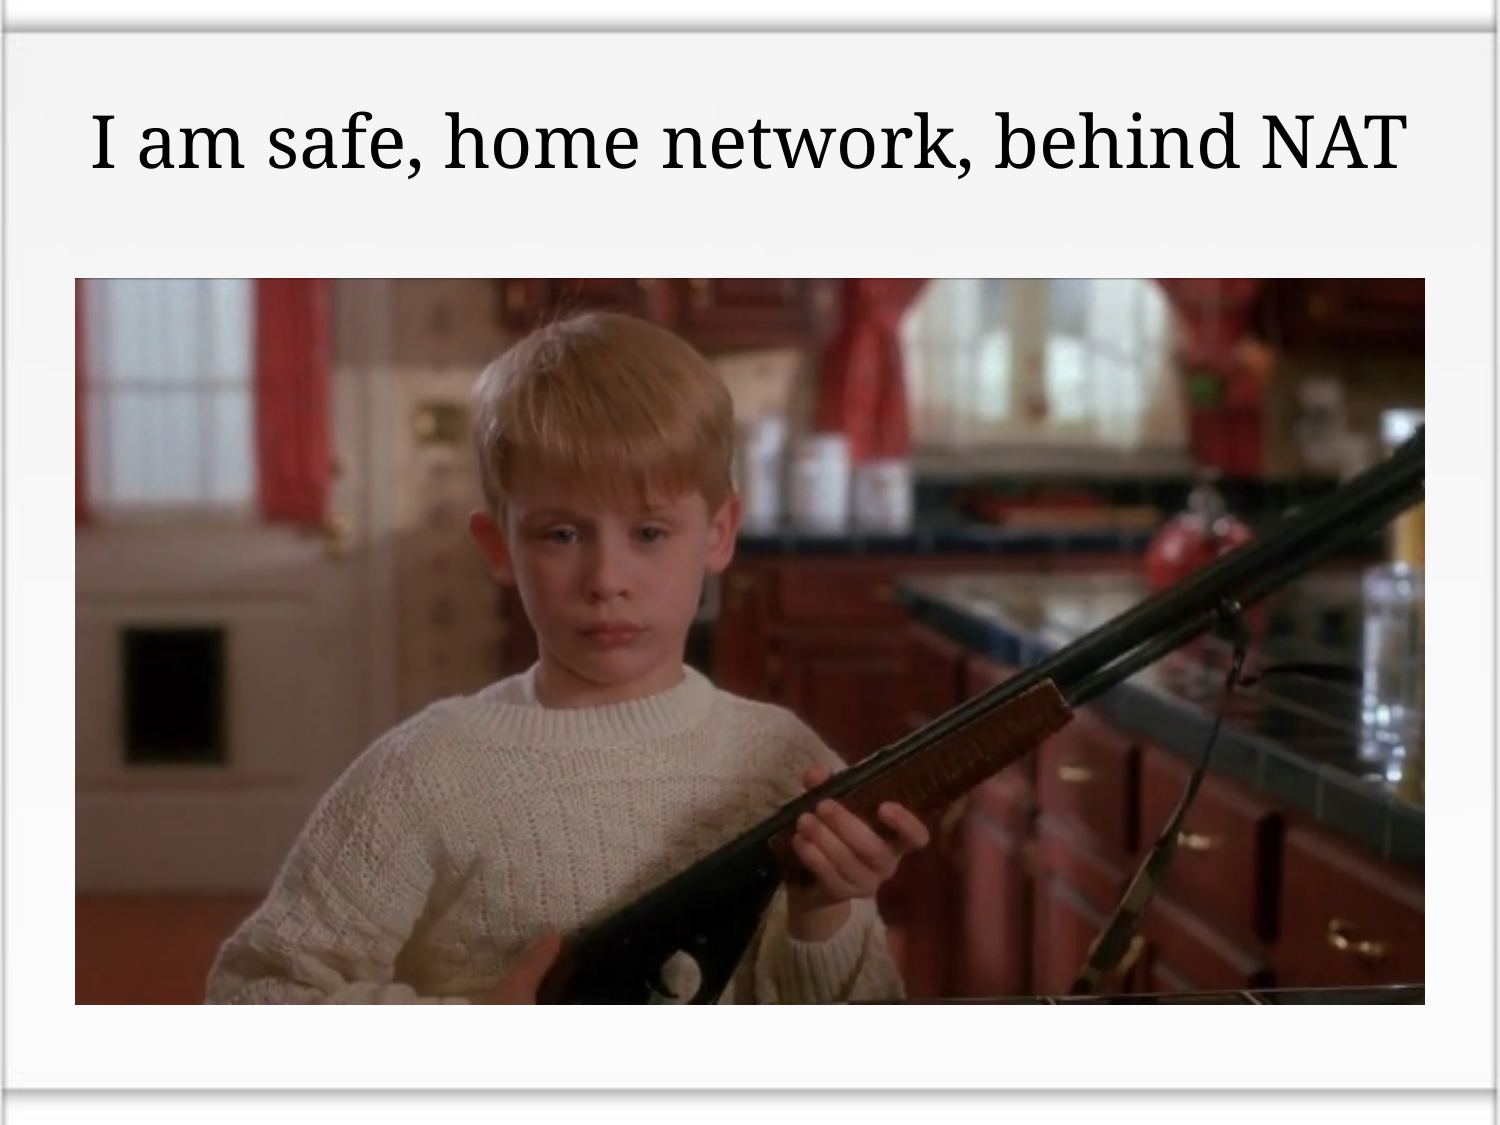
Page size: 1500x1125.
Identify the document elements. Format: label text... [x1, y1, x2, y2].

title I am safe, home network, behind NAT [75, 45, 1425, 233]
picture [0, 0, 1500, 1125]
